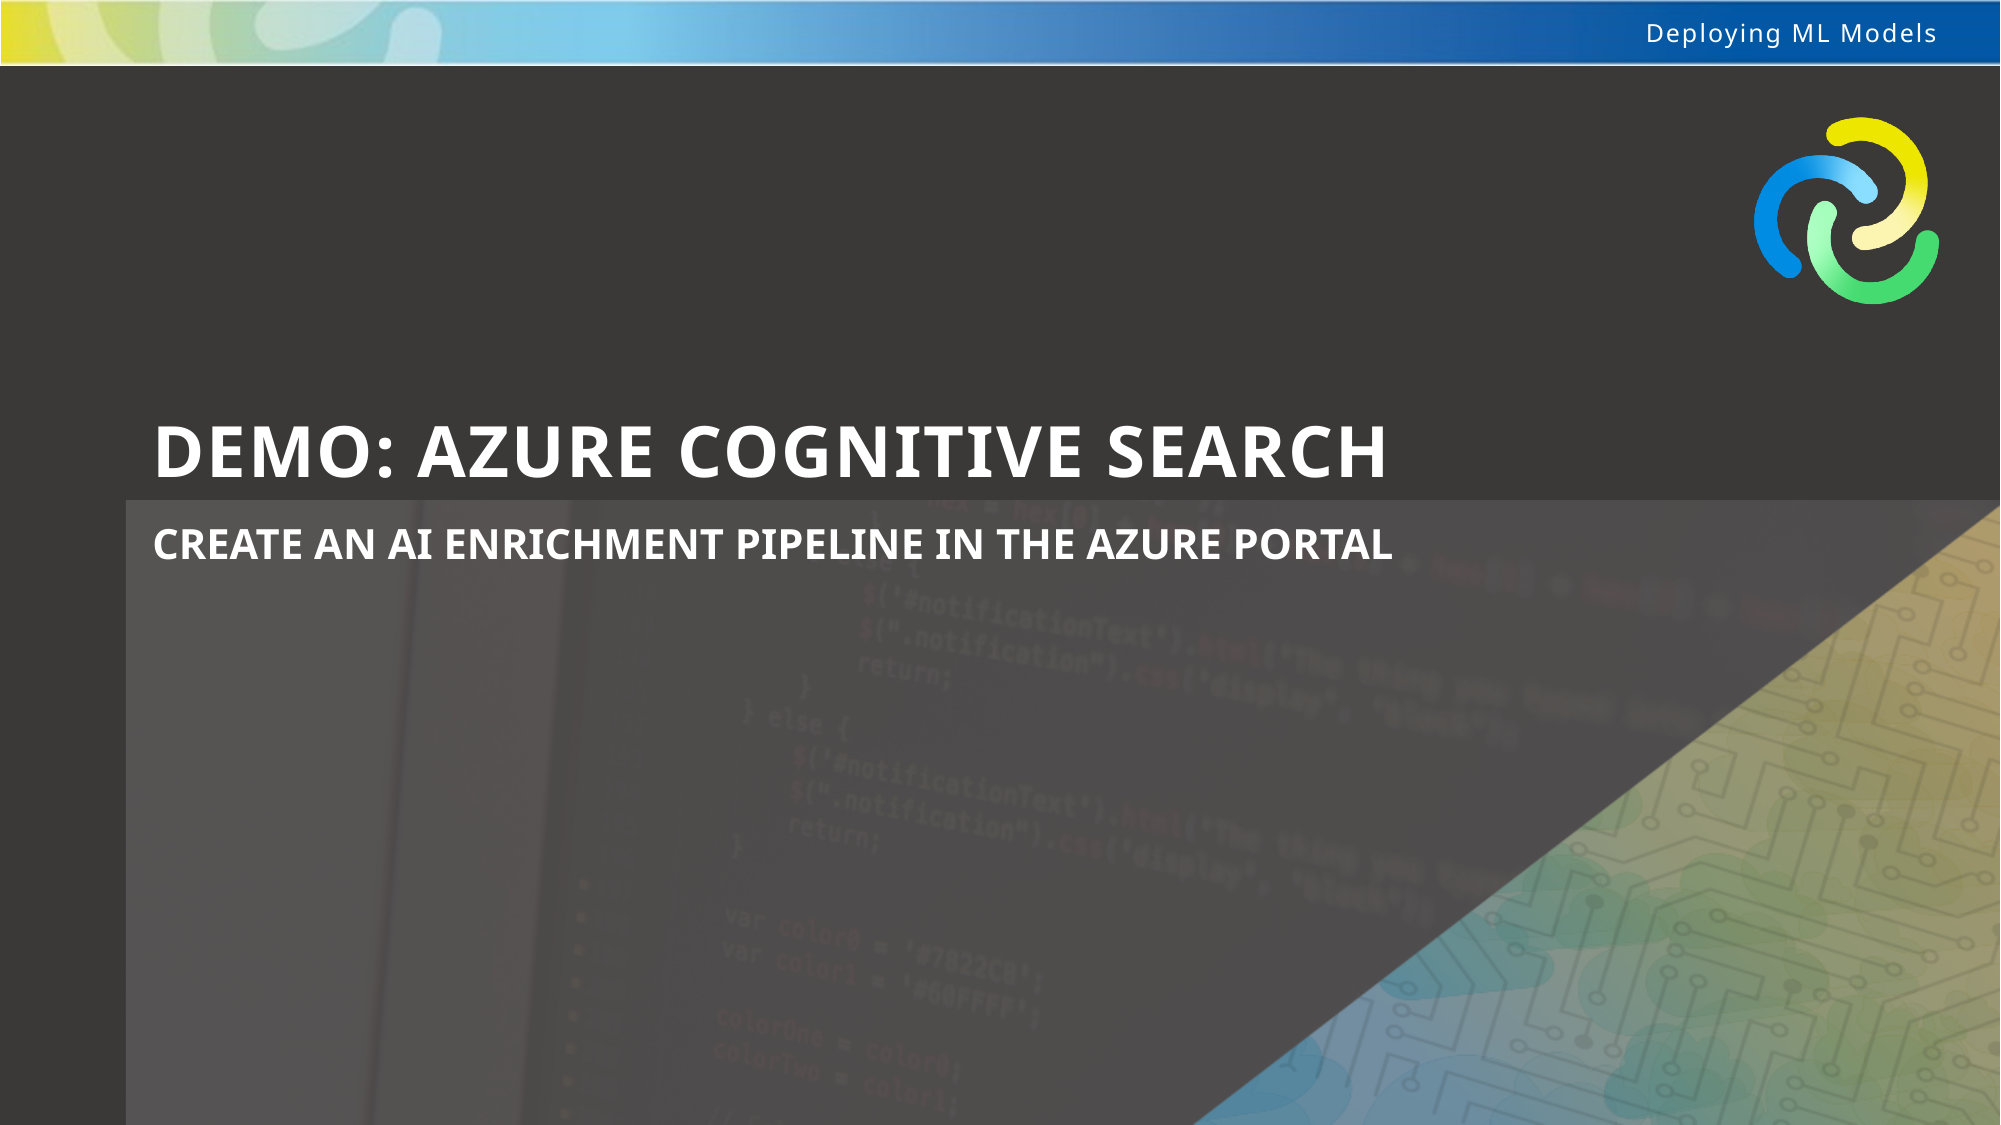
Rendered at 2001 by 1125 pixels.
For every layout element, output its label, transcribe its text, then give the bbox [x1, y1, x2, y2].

picture [1739, 67, 1952, 317]
picture [0, 0, 2000, 66]
list Create an AI Enrichment Pipeline in the Azure portal [137, 515, 1863, 765]
title Demo: Azure Cognitive Search [137, 322, 1863, 501]
